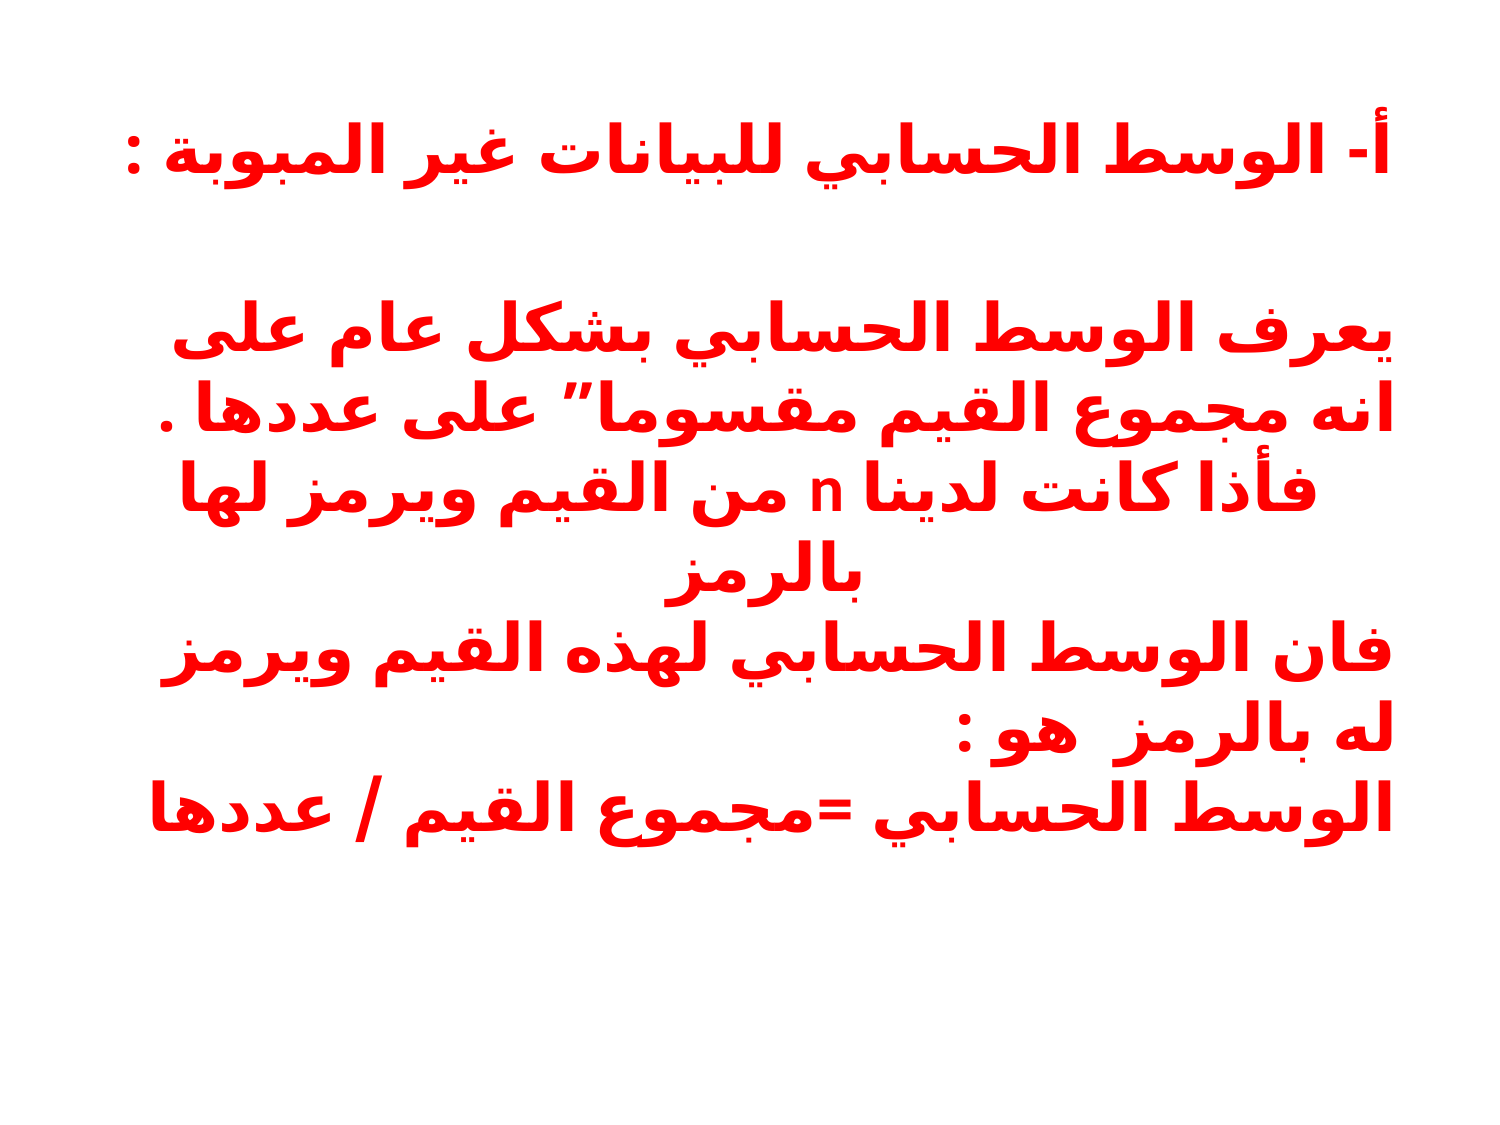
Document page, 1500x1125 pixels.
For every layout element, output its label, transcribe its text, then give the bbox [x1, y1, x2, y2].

text_box أ- الوسط الحسابي للبيانات غير المبوبة : [87, 99, 1413, 275]
